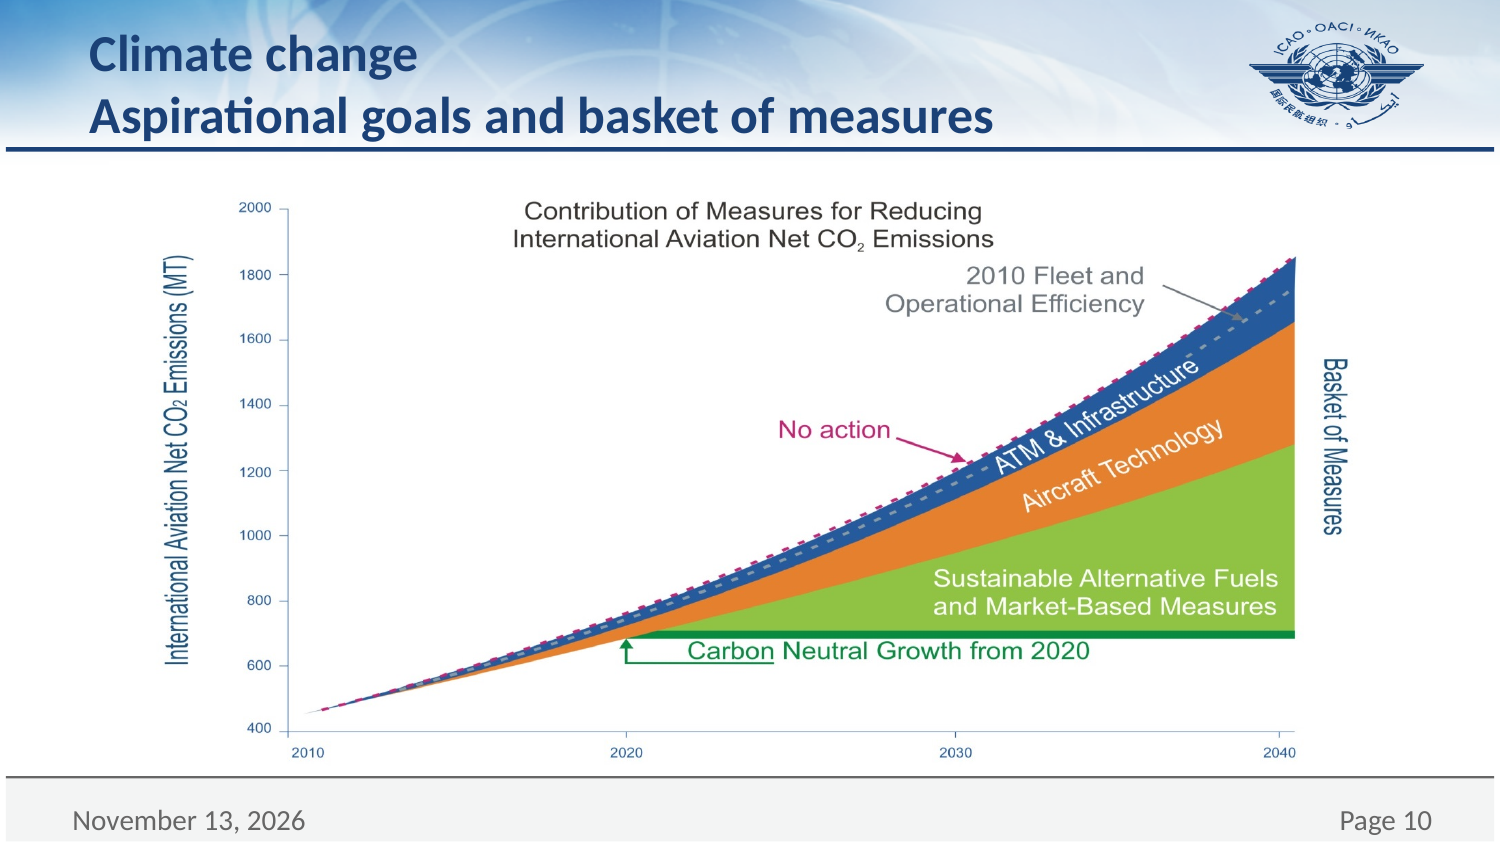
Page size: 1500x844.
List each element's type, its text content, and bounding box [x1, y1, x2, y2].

picture [0, 0, 1500, 769]
text_box Climate change Aspirational goals and basket of measures [74, 12, 1425, 153]
